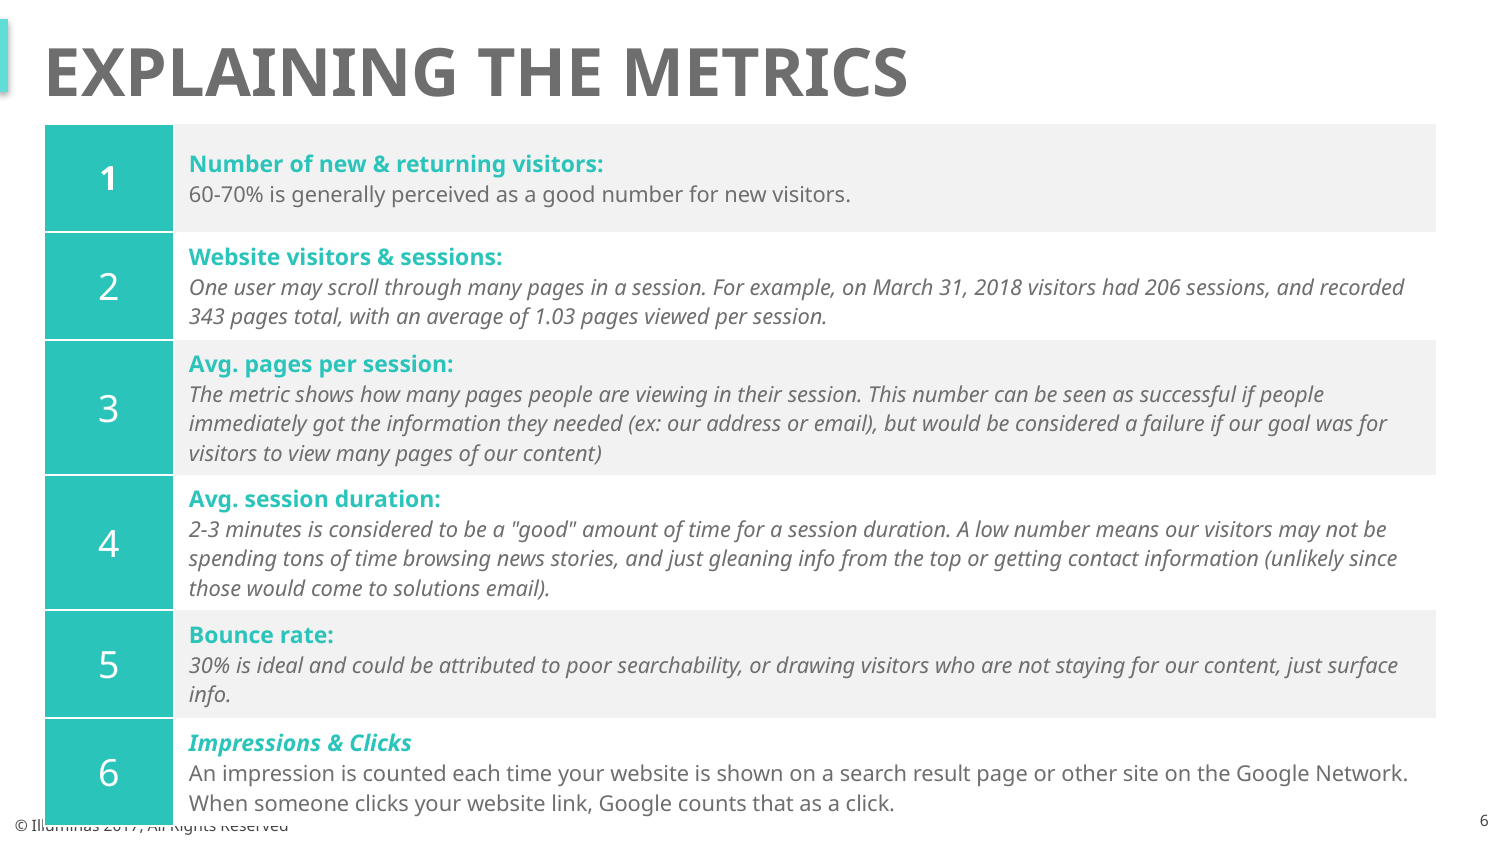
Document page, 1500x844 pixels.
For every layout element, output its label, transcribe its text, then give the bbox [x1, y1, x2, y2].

table_cell Bounce rate: 30% is ideal and could be attributed to poor searchability, or drawing visitors who are not staying for our content, just surface info. [175, 610, 1436, 718]
table_cell 2 [45, 233, 173, 339]
table_cell Avg. pages per session: The metric shows how many pages people are viewing in their session. This number can be seen as successful if people immediately got the information they needed (ex: our address or email), but would be considered a failure if our goal was for visitors to view many pages of our content) [175, 340, 1436, 475]
table_header 1 [45, 139, 173, 231]
table_header Number of new & returning visitors: 60-70% is generally perceived as a good number for new visitors. [175, 124, 1436, 232]
table_cell 3 [45, 341, 173, 474]
title EXPLAINING THE METRICS [43, 29, 1349, 139]
table_cell 5 [45, 611, 173, 717]
table_cell Impressions & Clicks An impression is counted each time your website is shown on a search result page or other site on the Google Network. When someone clicks your website link, Google counts that as a click. [175, 718, 1436, 826]
table_cell 4 [45, 476, 173, 609]
table_cell Website visitors & sessions: One user may scroll through many pages in a session. For example, on March 31, 2018 visitors had 206 sessions, and recorded 343 pages total, with an average of 1.03 pages viewed per session. [175, 232, 1436, 340]
table_cell Avg. session duration: 2-3 minutes is considered to be a "good" amount of time for a session duration. A low number means our visitors may not be spending tons of time browsing news stories, and just gleaning info from the top or getting contact information (unlikely since those would come to solutions email). [175, 475, 1436, 610]
table_cell 6 [45, 719, 173, 825]
